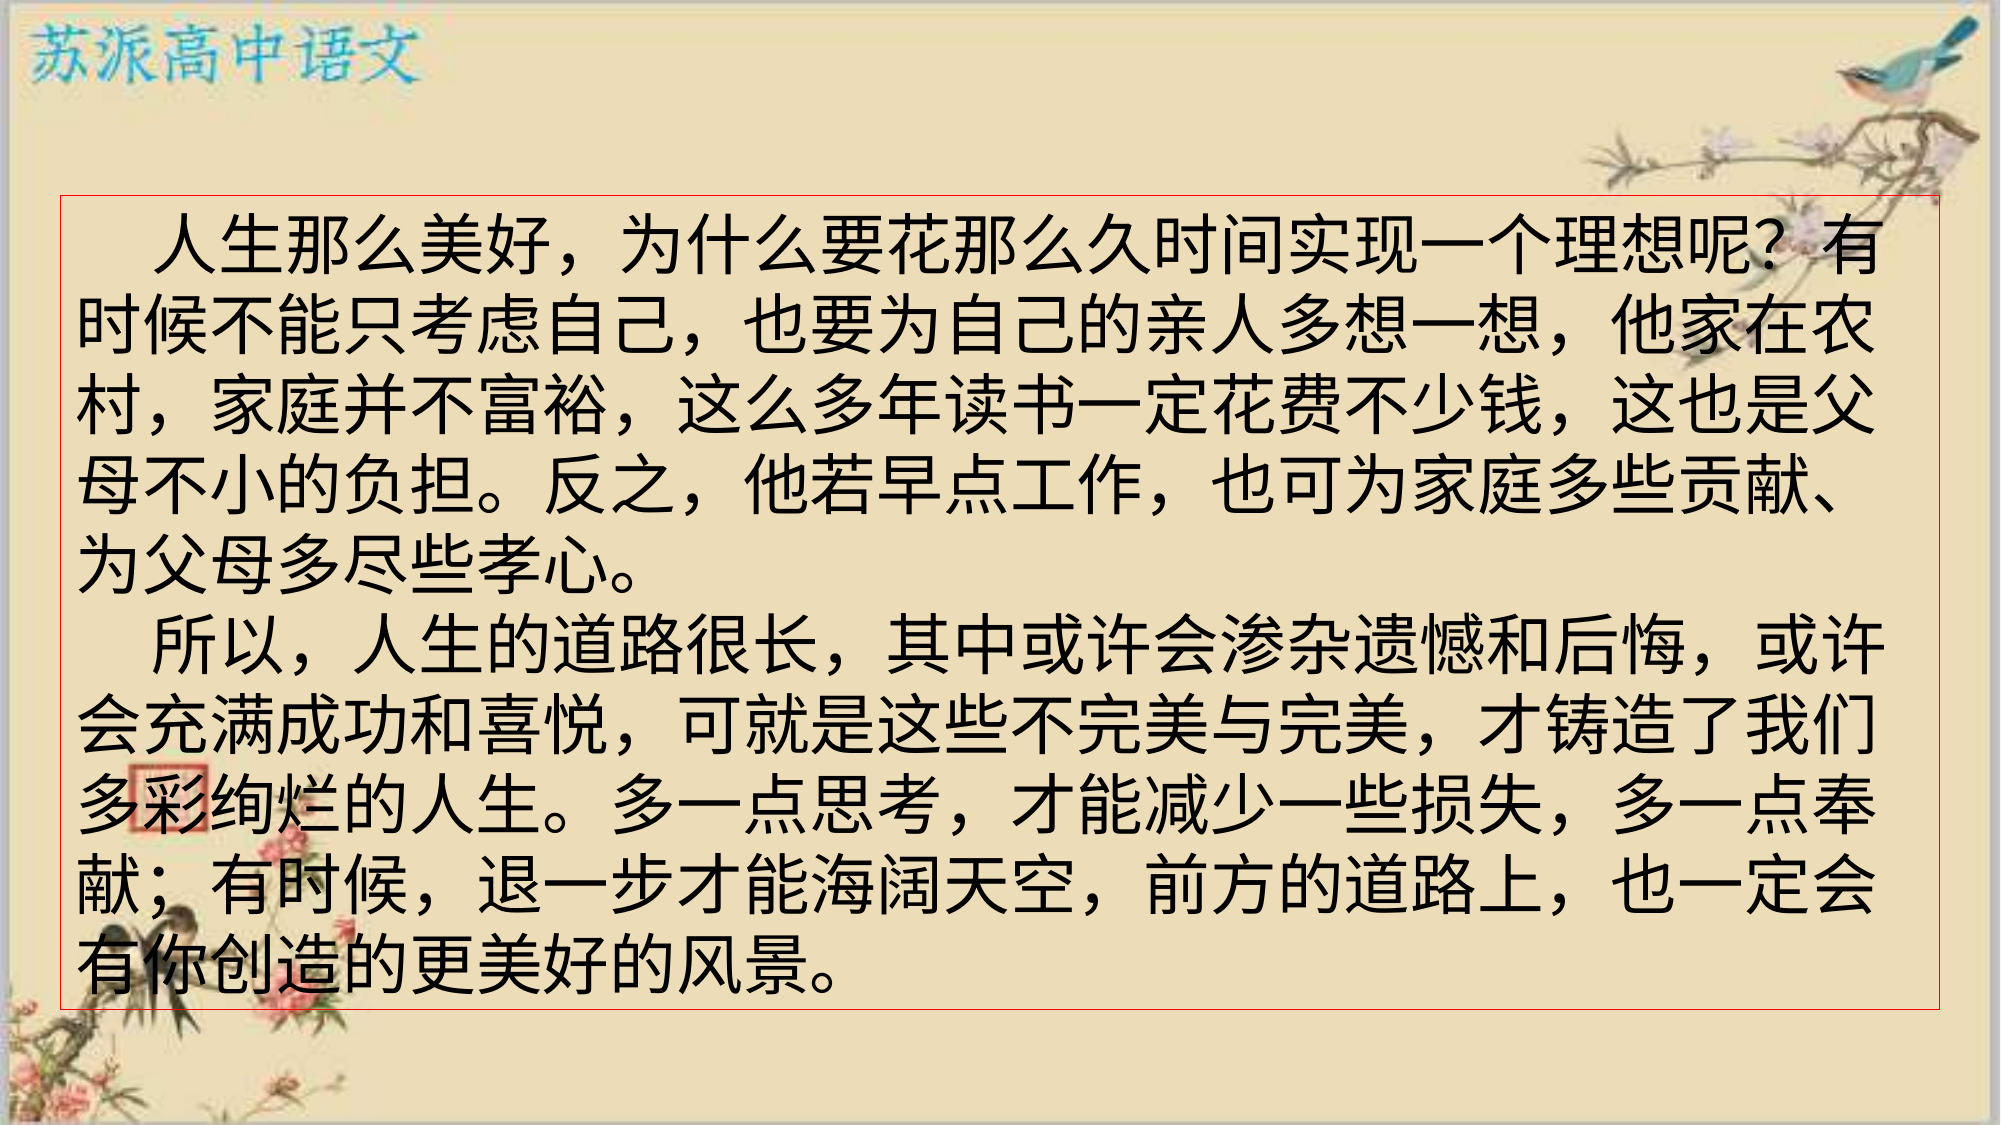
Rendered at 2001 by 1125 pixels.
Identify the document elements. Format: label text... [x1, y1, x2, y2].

text_box 人生那么美好，为什么要花那么久时间实现一个理想呢？有时候不能只考虑自己，也要为自己的亲人多想一想，他家在农村，家庭并不富裕，这么多年读书一定花费不少钱，这也是父母不小的负担。反之，他若早点工作，也可为家庭多些贡献、为父母多尽些孝心。 所以，人生的道路很长，其中或许会渗杂遗憾和后悔，或许会充满成功和喜悦，可就是这些不完美与完美，才铸造了我们多彩绚烂的人生。多一点思考，才能减少一些损失，多一点奉献；有时候，退一步才能海阔天空，前方的道路上，也一定会有你创造的更美好的风景。 [60, 195, 1940, 1010]
picture [0, 0, 2001, 1125]
